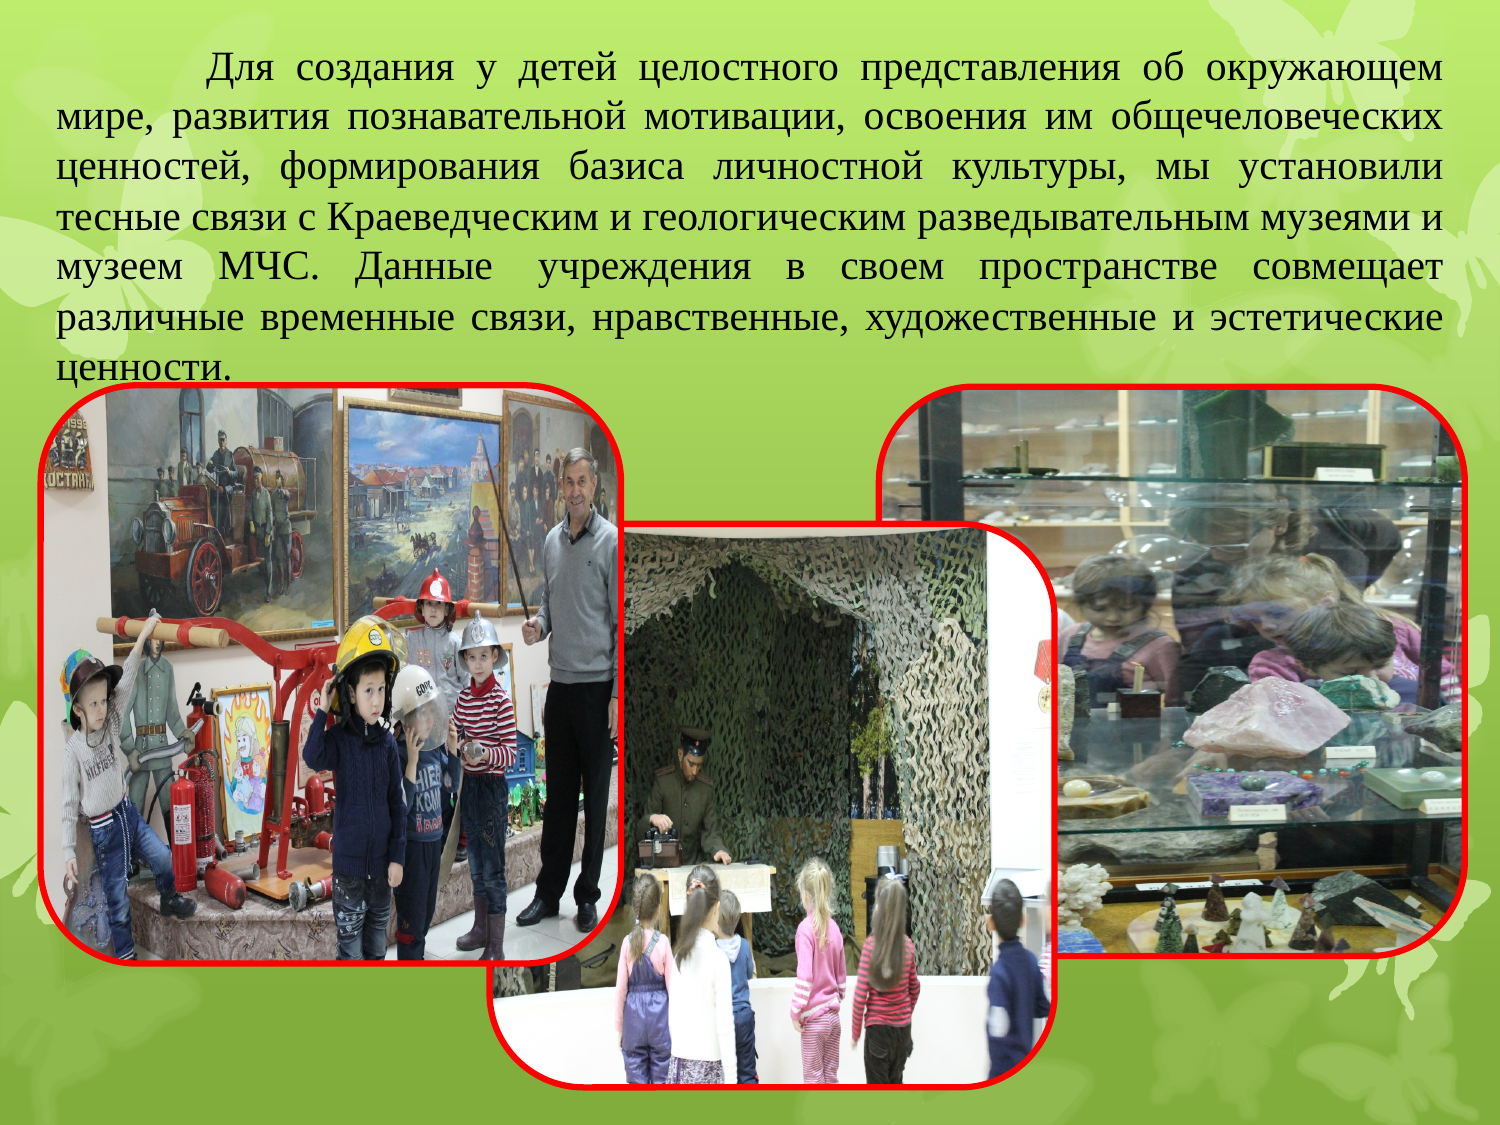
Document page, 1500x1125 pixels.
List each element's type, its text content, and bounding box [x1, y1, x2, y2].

text_box [488, 522, 1057, 1089]
text_box [877, 385, 1467, 958]
text_box [39, 383, 623, 966]
text_box Для создания у детей целостного представления об окружающем мире, развития познавательной мотивации, освоения им общечеловеческих ценностей, формирования базиса личностной культуры, мы установили тесные связи с Краеведческим и геологическим разведывательным музеями и музеем МЧС. Данные учреждения в своем пространстве совмещает различные временные связи, нравственные, художественные и эстетические ценности. [41, 30, 1459, 396]
